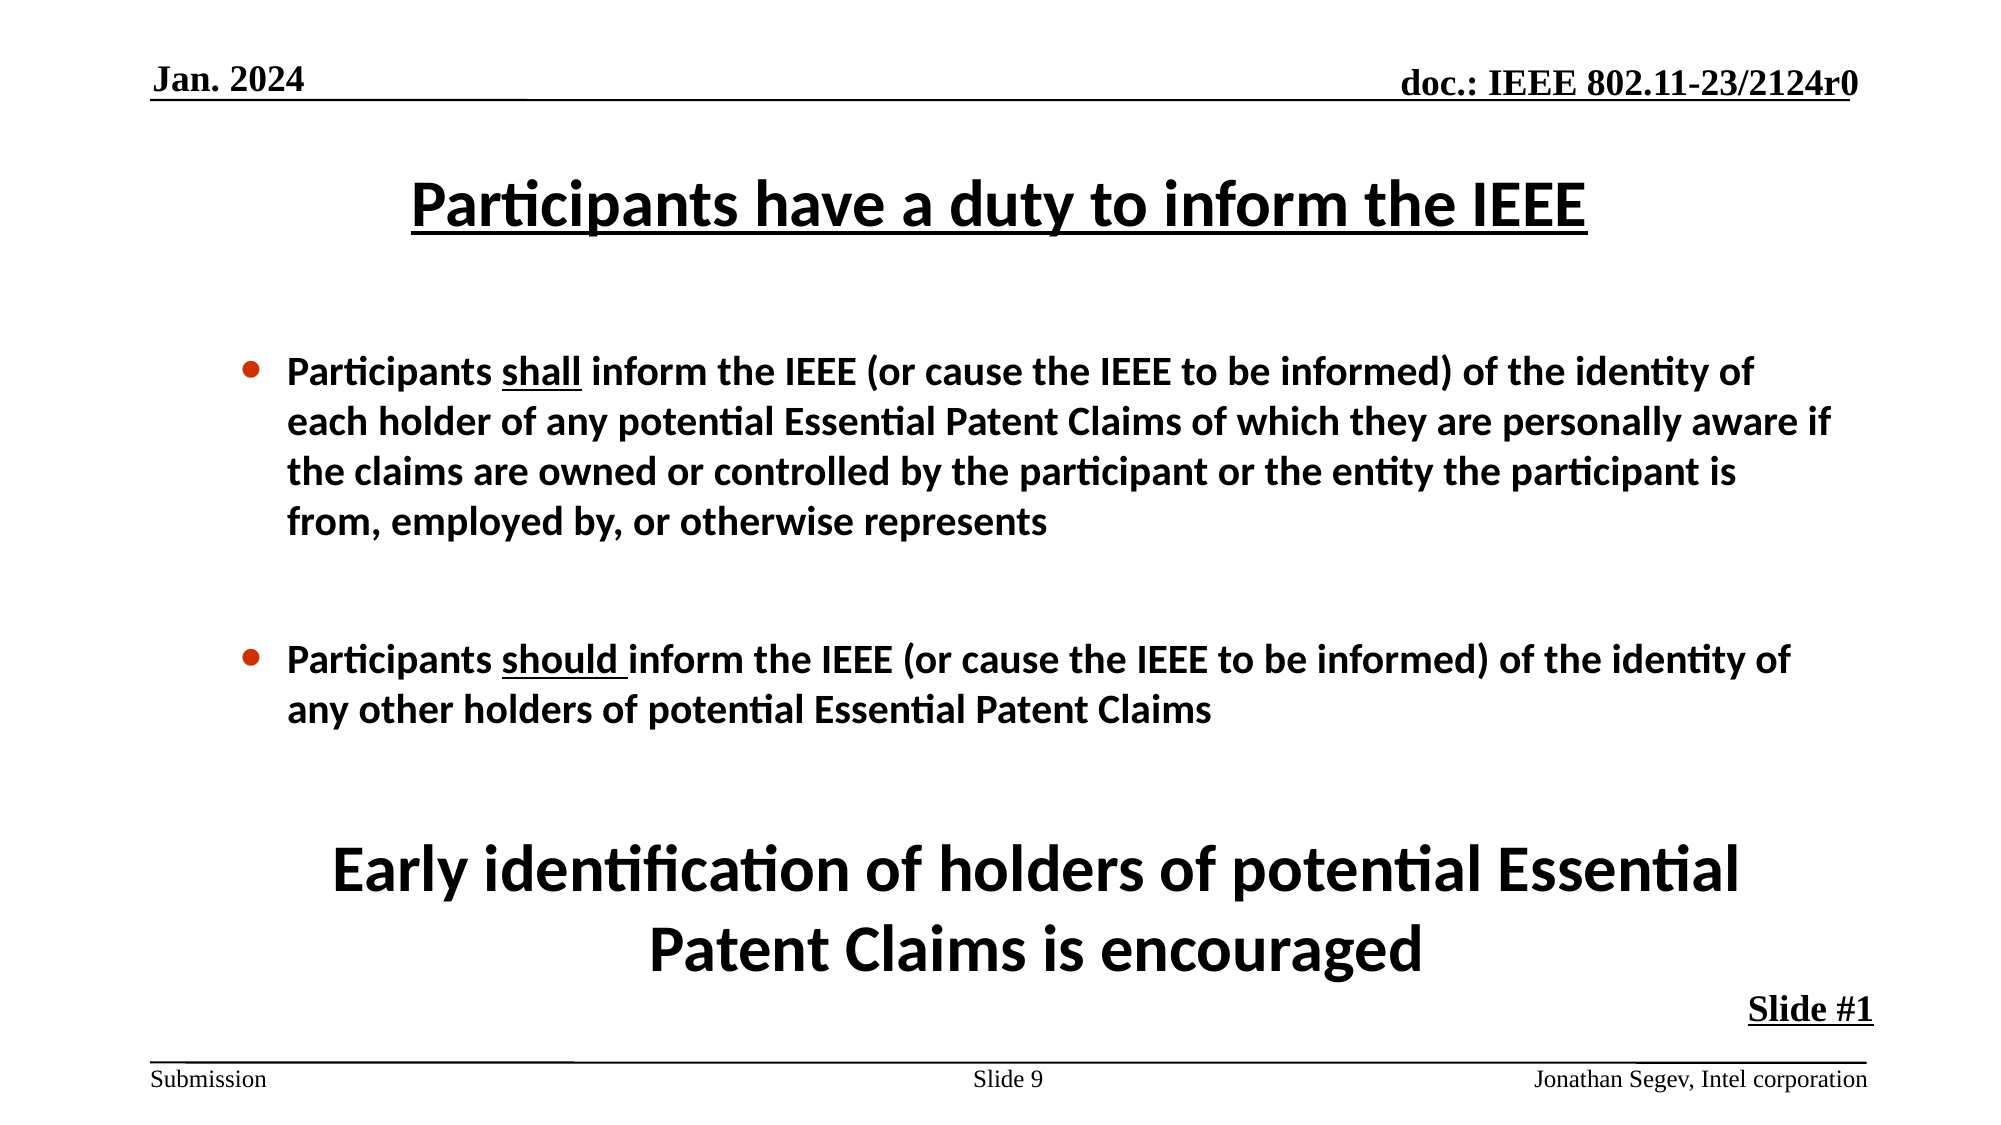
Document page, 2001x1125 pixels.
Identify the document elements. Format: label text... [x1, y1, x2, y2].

list Participants shall inform the IEEE (or cause the IEEE to be informed) of the identity of each holder of any potential Essential Patent Claims of which they are personally aware if the claims are owned or controlled by the participant or the entity the participant is from, employed by, or otherwise represents Participants should inform the IEEE (or cause the IEEE to be informed) of the identity of any other holders of potential Essential Patent Claims Early identification of holders of potential Essential Patent Claims is encouraged [149, 336, 1850, 1012]
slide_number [152, 54, 563, 100]
footer Jonathan Segev, Intel corporation [1171, 1061, 1869, 1093]
text_box Slide #1 [1733, 976, 1890, 1037]
slide_number Slide 9 [950, 1061, 1067, 1123]
title Participants have a duty to inform the IEEE [149, 112, 1850, 288]
